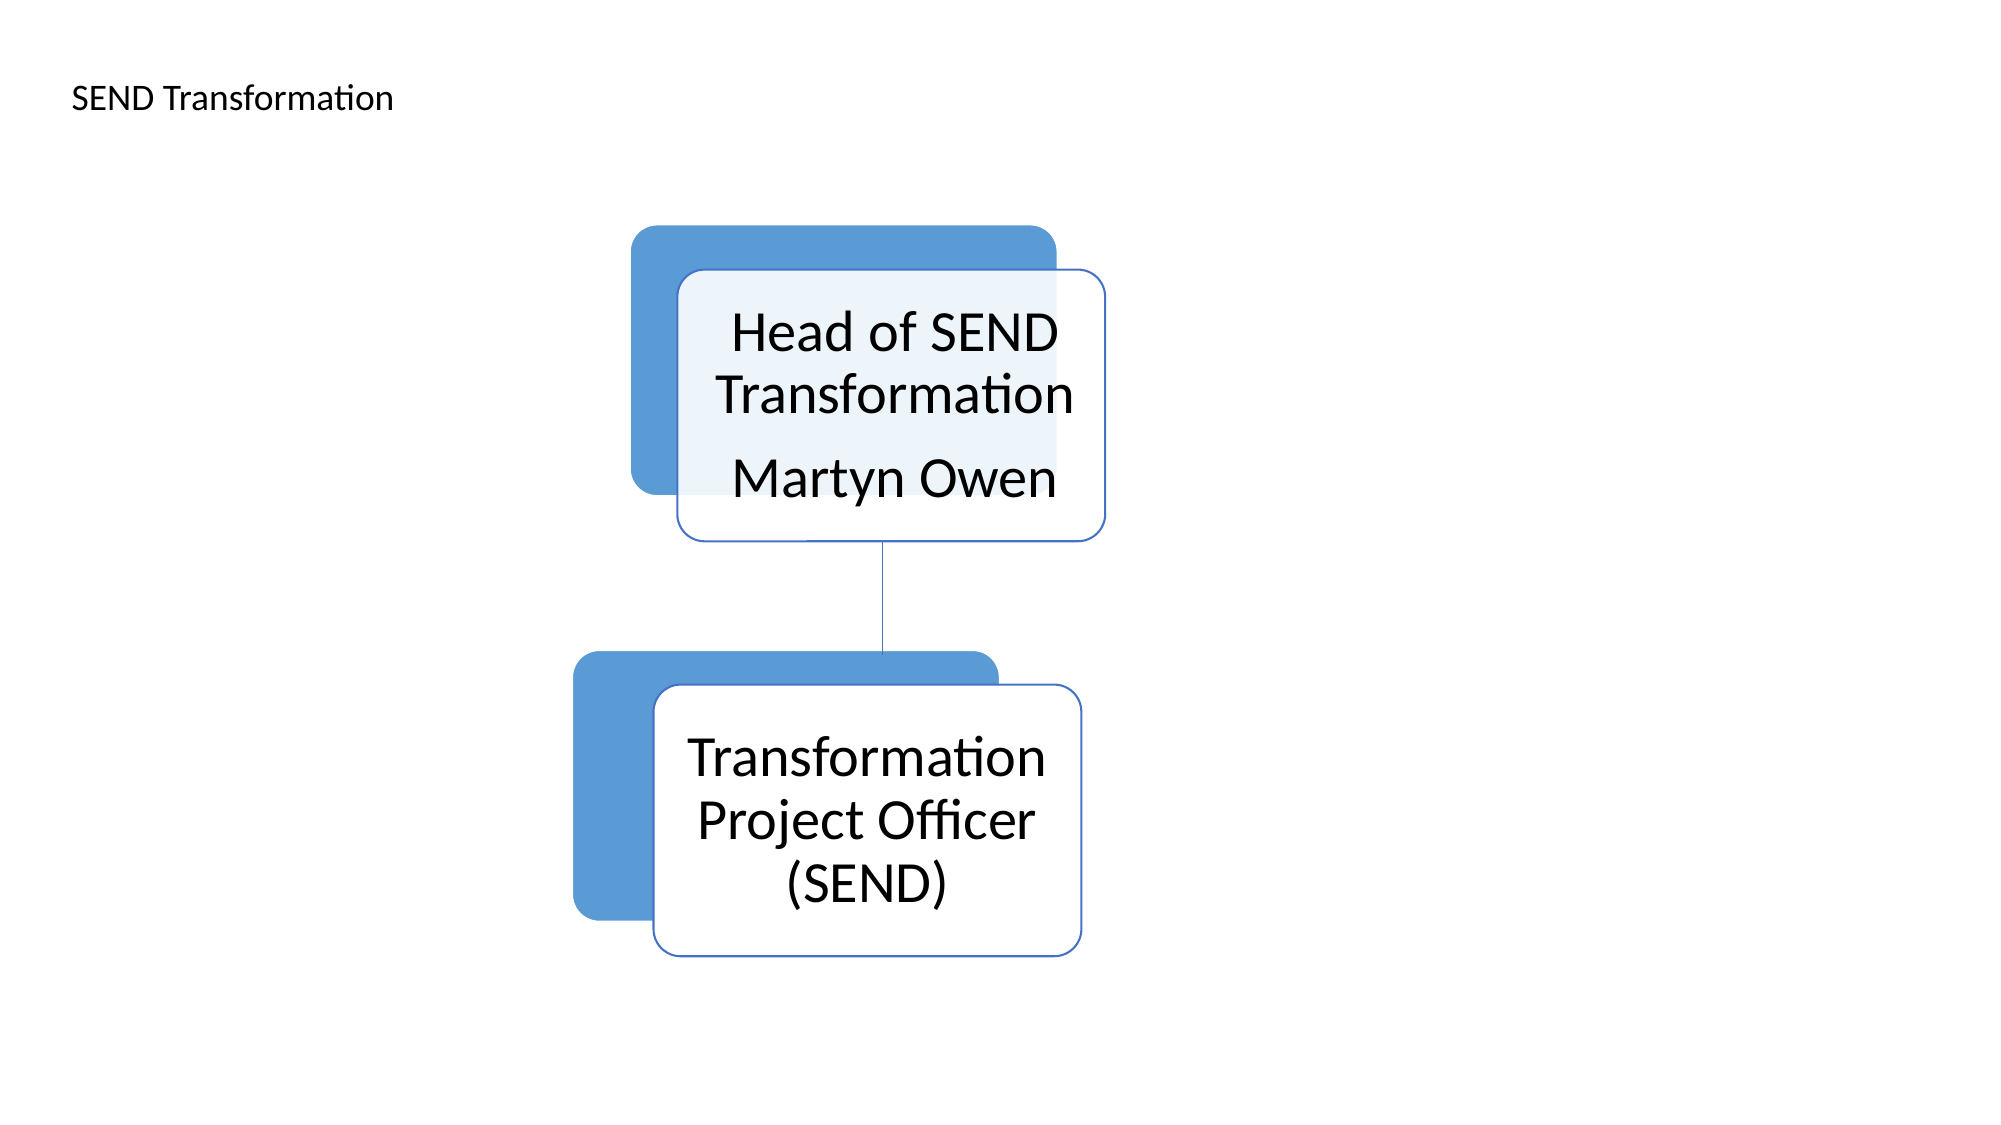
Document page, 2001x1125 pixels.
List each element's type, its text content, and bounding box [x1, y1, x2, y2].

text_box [653, 684, 1082, 957]
text_box SEND Transformation [56, 65, 606, 126]
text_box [629, 203, 1106, 563]
text_box [570, 648, 1001, 923]
